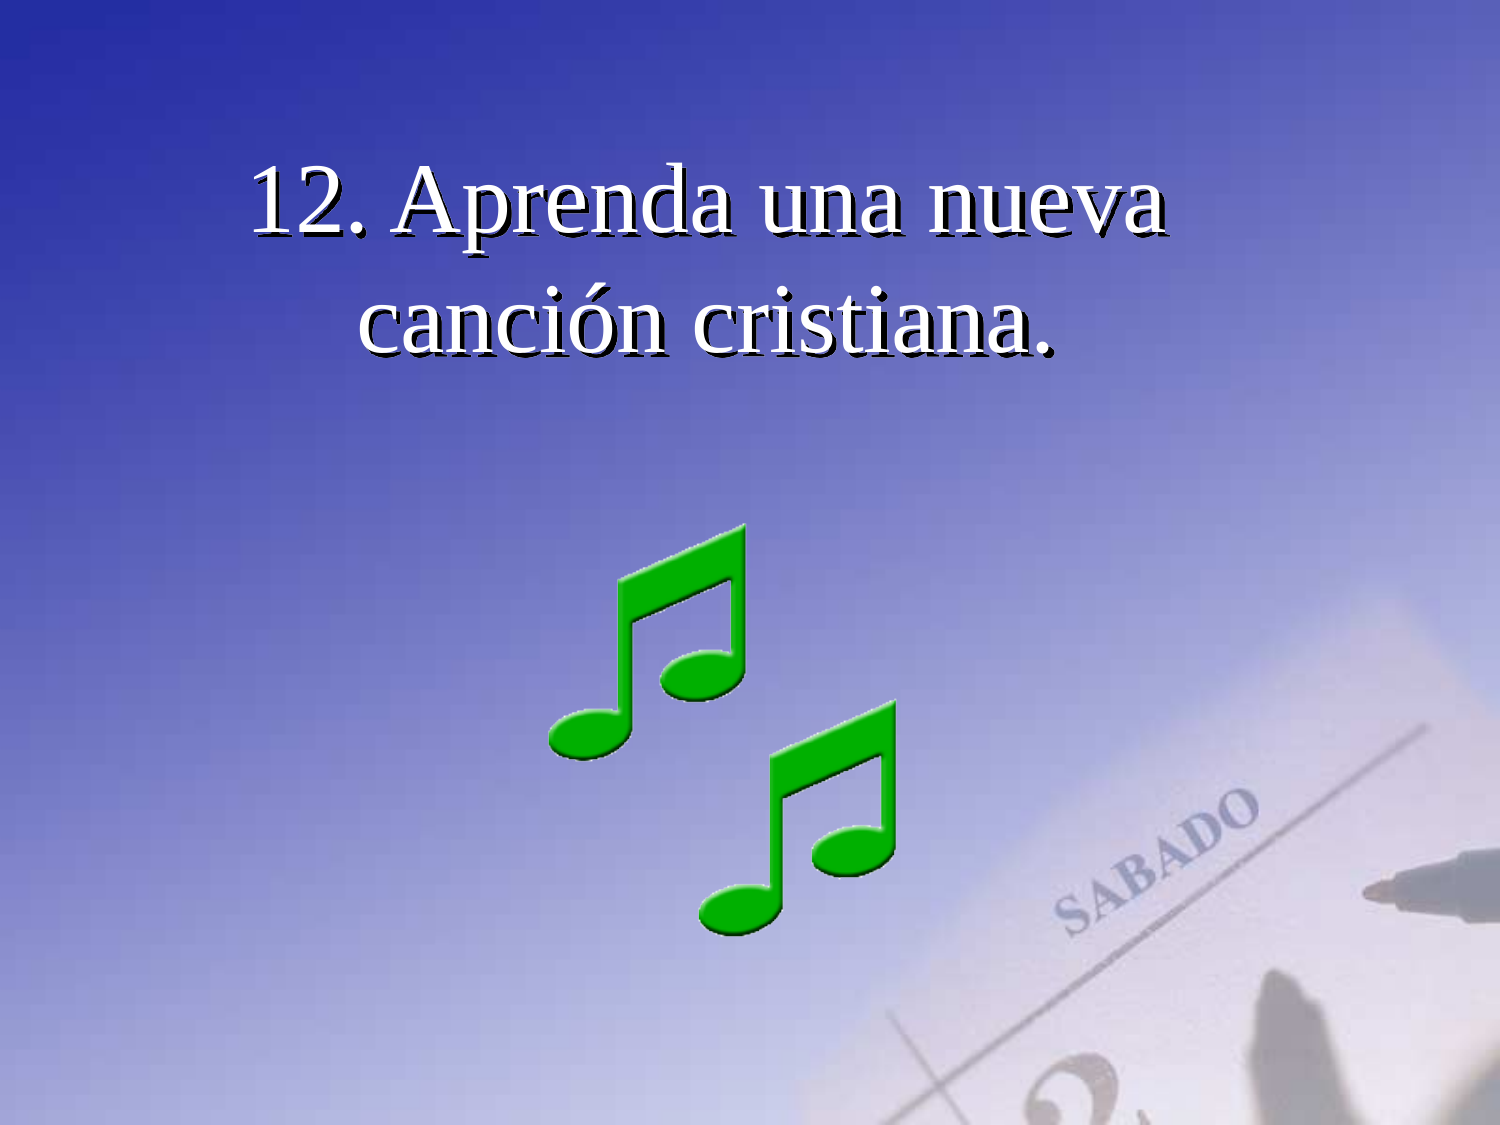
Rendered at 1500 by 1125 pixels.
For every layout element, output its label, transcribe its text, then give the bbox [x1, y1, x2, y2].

picture [0, 0, 1500, 1125]
text_box 12. Aprenda una nueva canción cristiana. [62, 124, 1350, 380]
